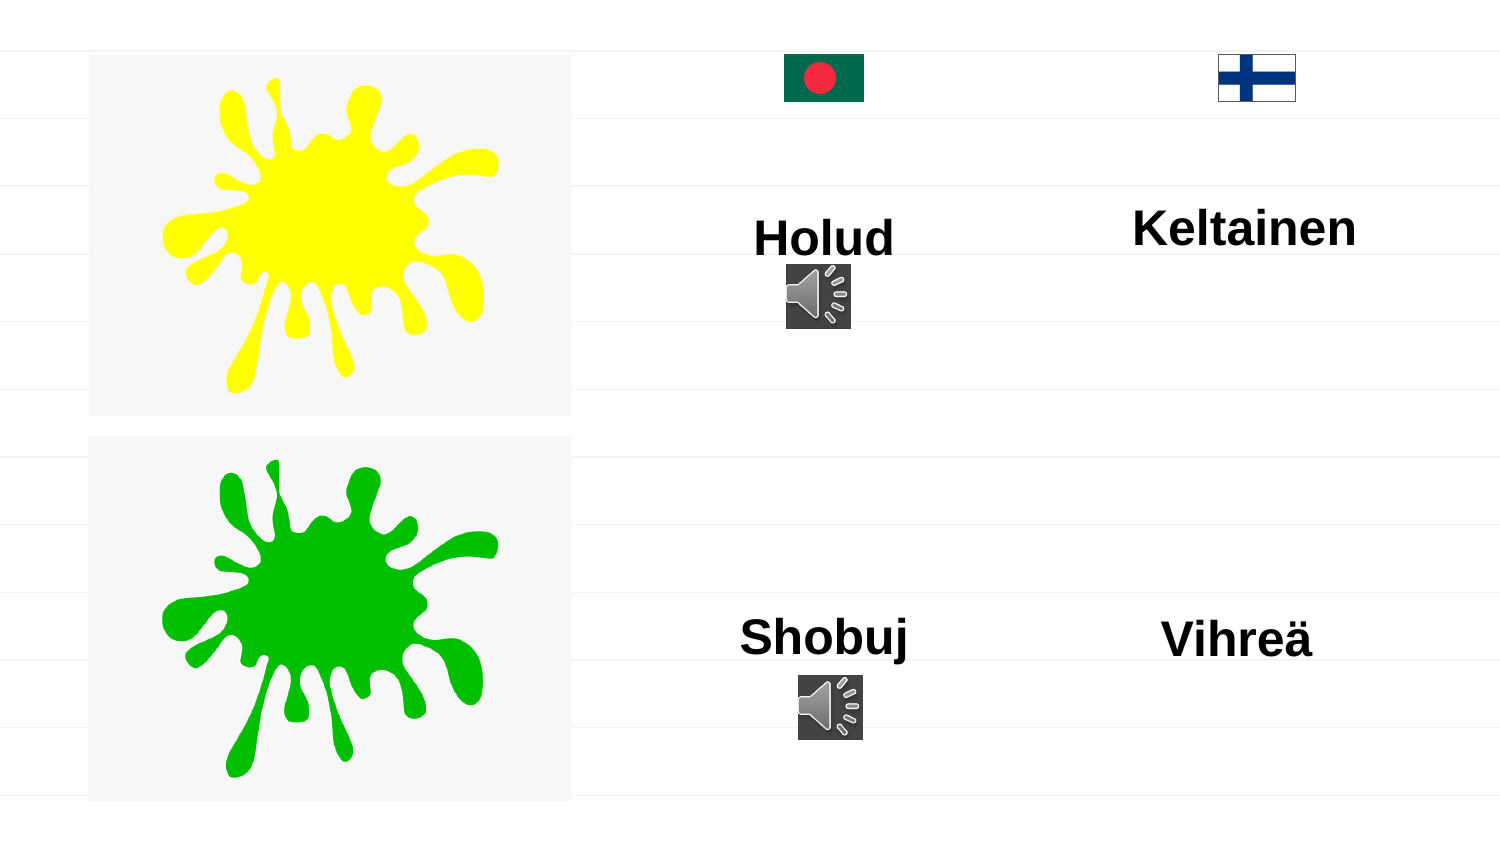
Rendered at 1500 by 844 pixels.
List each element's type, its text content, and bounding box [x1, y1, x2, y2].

picture [784, 53, 864, 102]
picture [89, 55, 572, 417]
picture [796, 674, 864, 742]
text_box Keltainen [1117, 187, 1397, 263]
subtitle Shobuj [701, 580, 947, 663]
picture [1217, 53, 1296, 102]
picture [784, 262, 852, 330]
text_box Vihreä [1145, 598, 1328, 674]
subtitle Holud [701, 181, 947, 263]
picture [88, 436, 572, 801]
